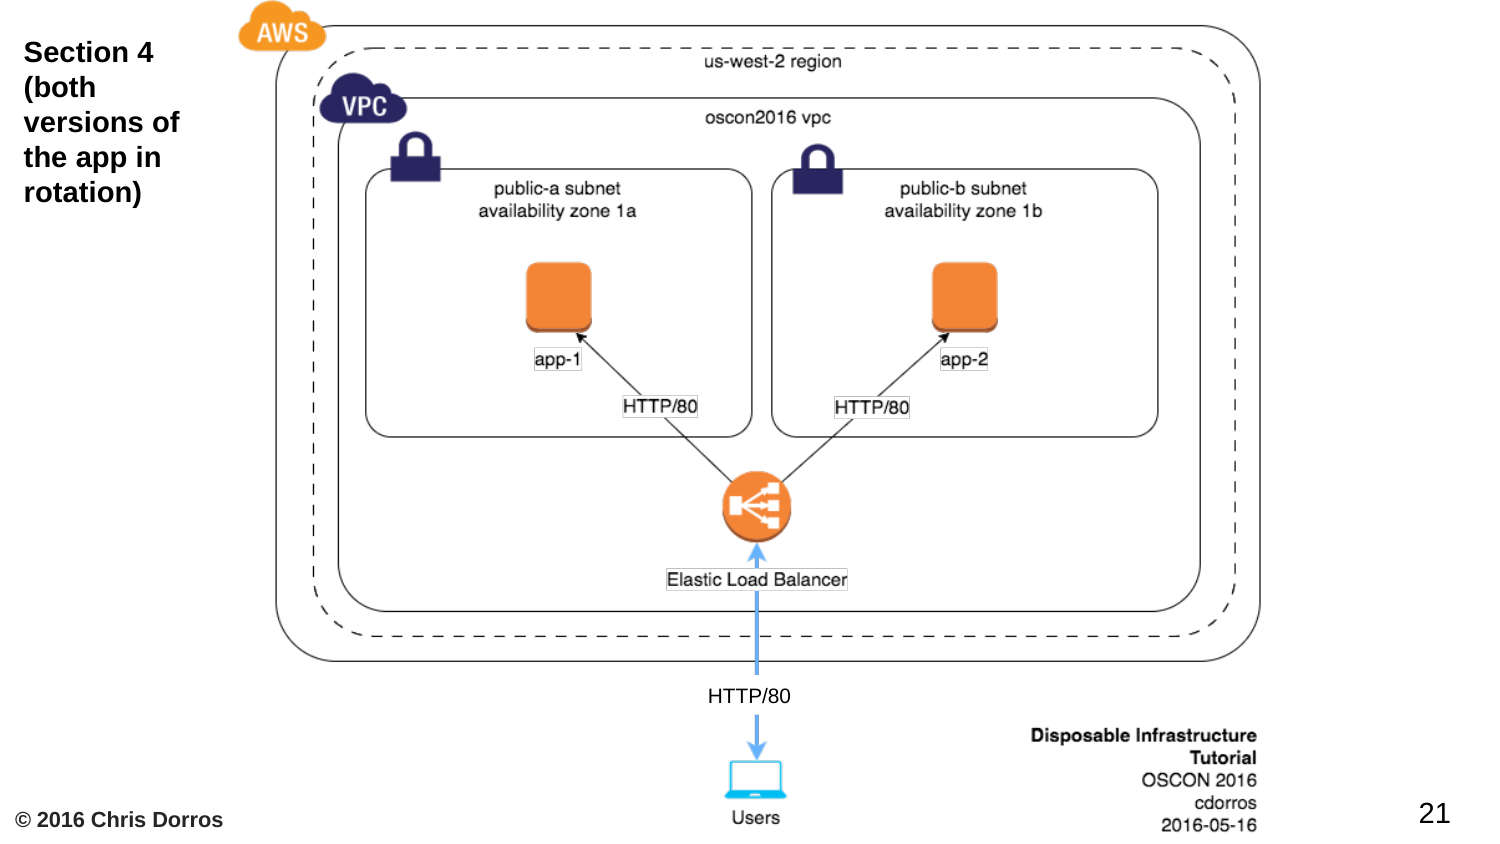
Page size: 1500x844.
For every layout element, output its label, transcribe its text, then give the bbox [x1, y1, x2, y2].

text_box Section 4 (both versions of the app in rotation) [9, 26, 232, 216]
picture [237, 0, 1262, 844]
slide_number 21 [1403, 779, 1494, 844]
